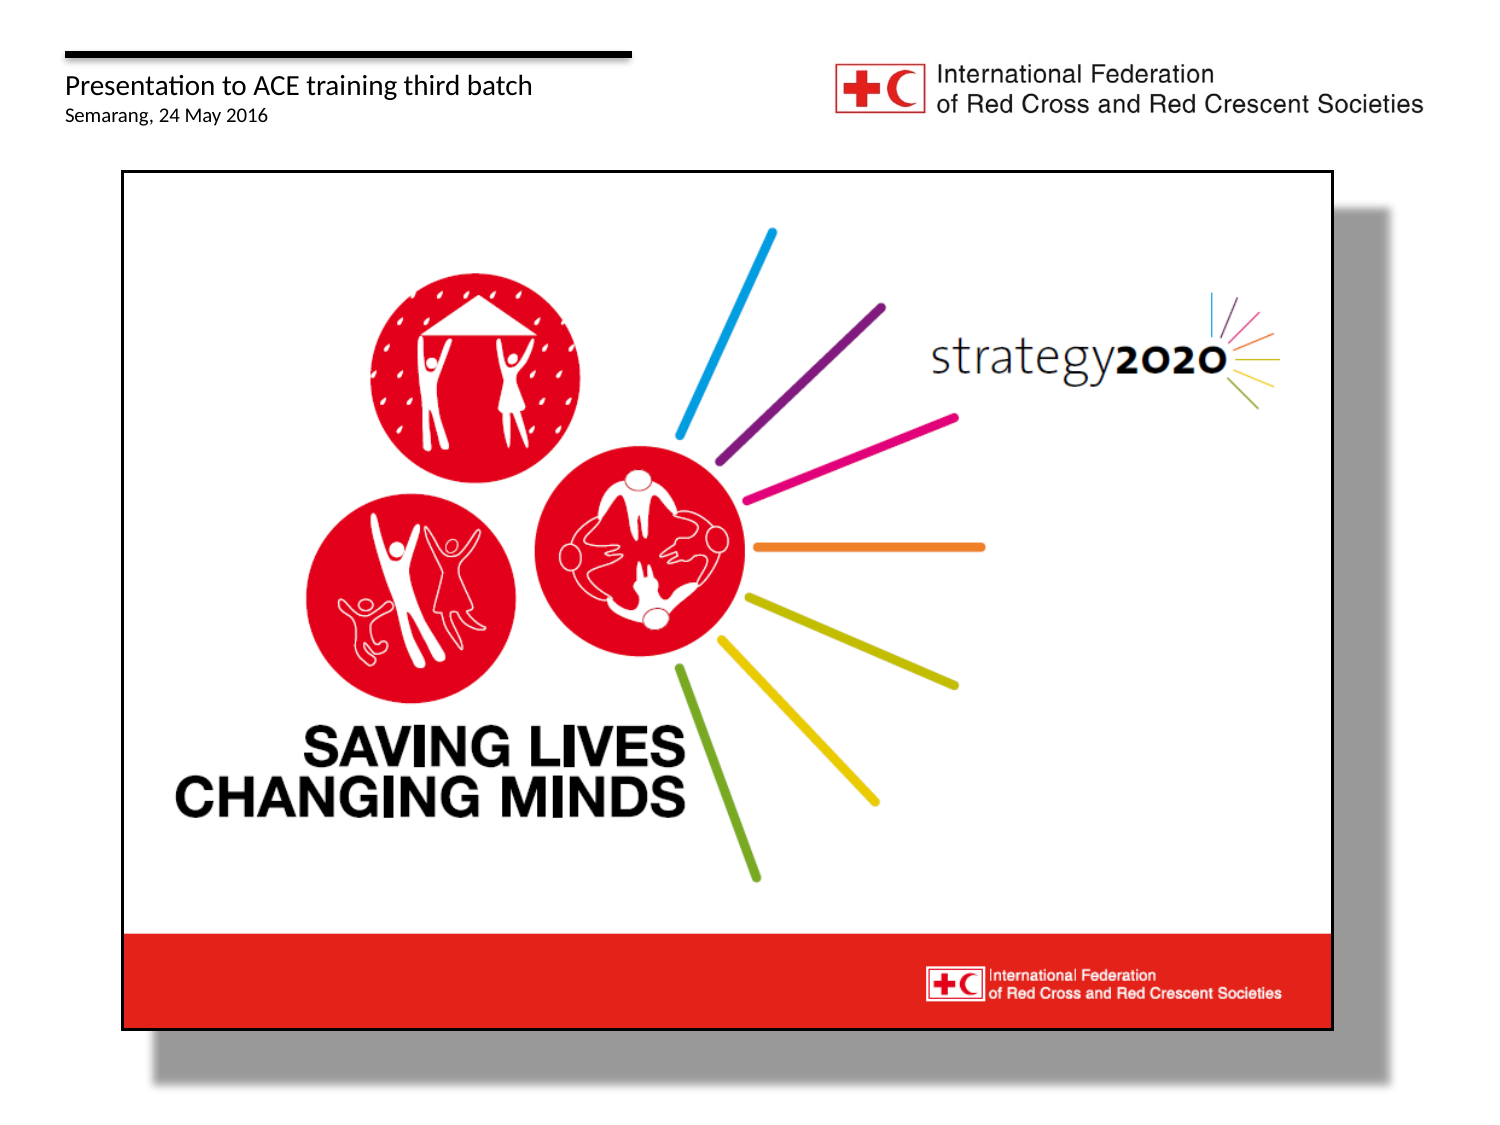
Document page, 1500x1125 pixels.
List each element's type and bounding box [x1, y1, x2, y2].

picture [820, 42, 1434, 134]
picture [123, 172, 1332, 1028]
